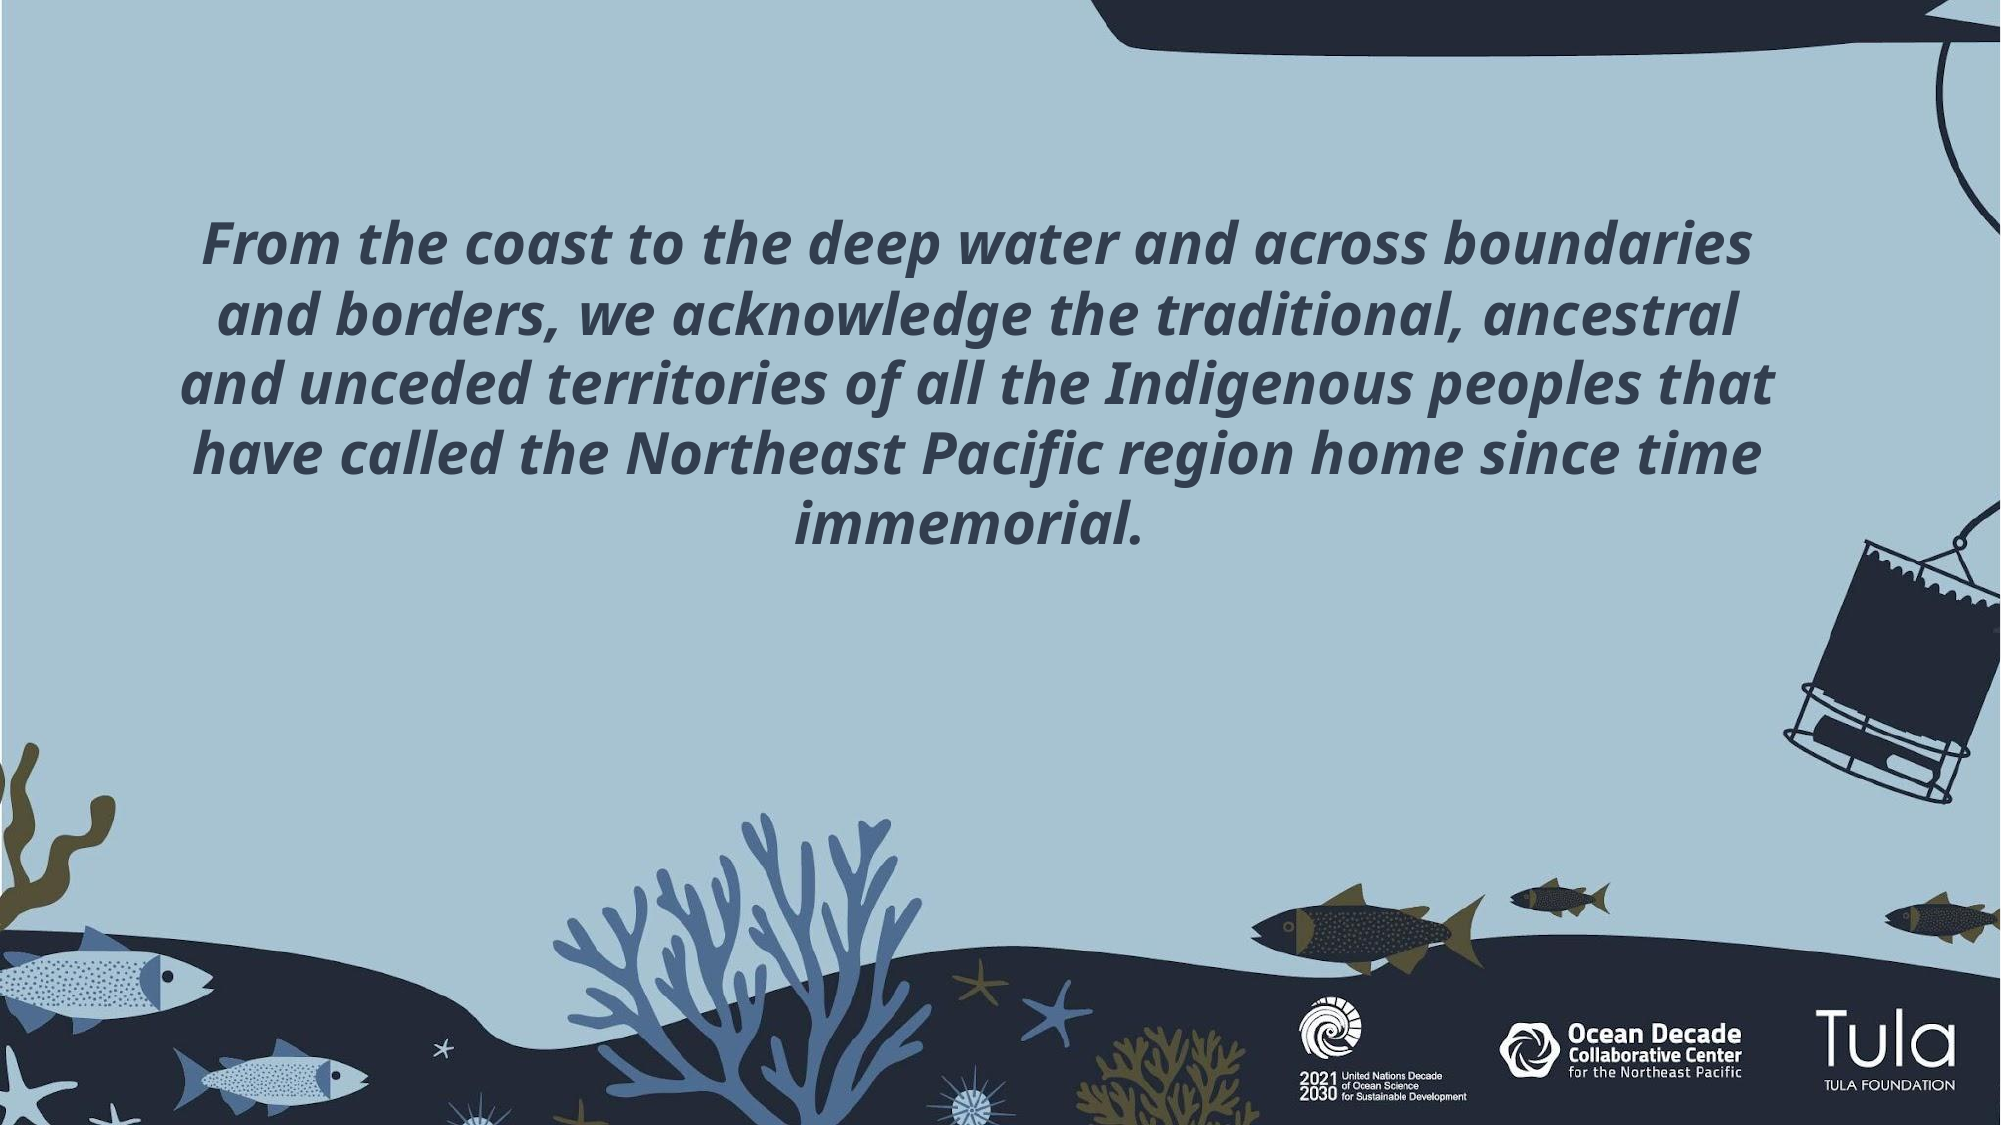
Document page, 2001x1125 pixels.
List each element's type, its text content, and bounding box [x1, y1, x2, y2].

text_box From the coast to the deep water and across boundaries and borders, we acknowledge the traditional, ancestral and unceded territories of all the Indigenous peoples that have called the Northeast Pacific region home since time immemorial. [149, 191, 1807, 572]
picture [0, 0, 2001, 1125]
